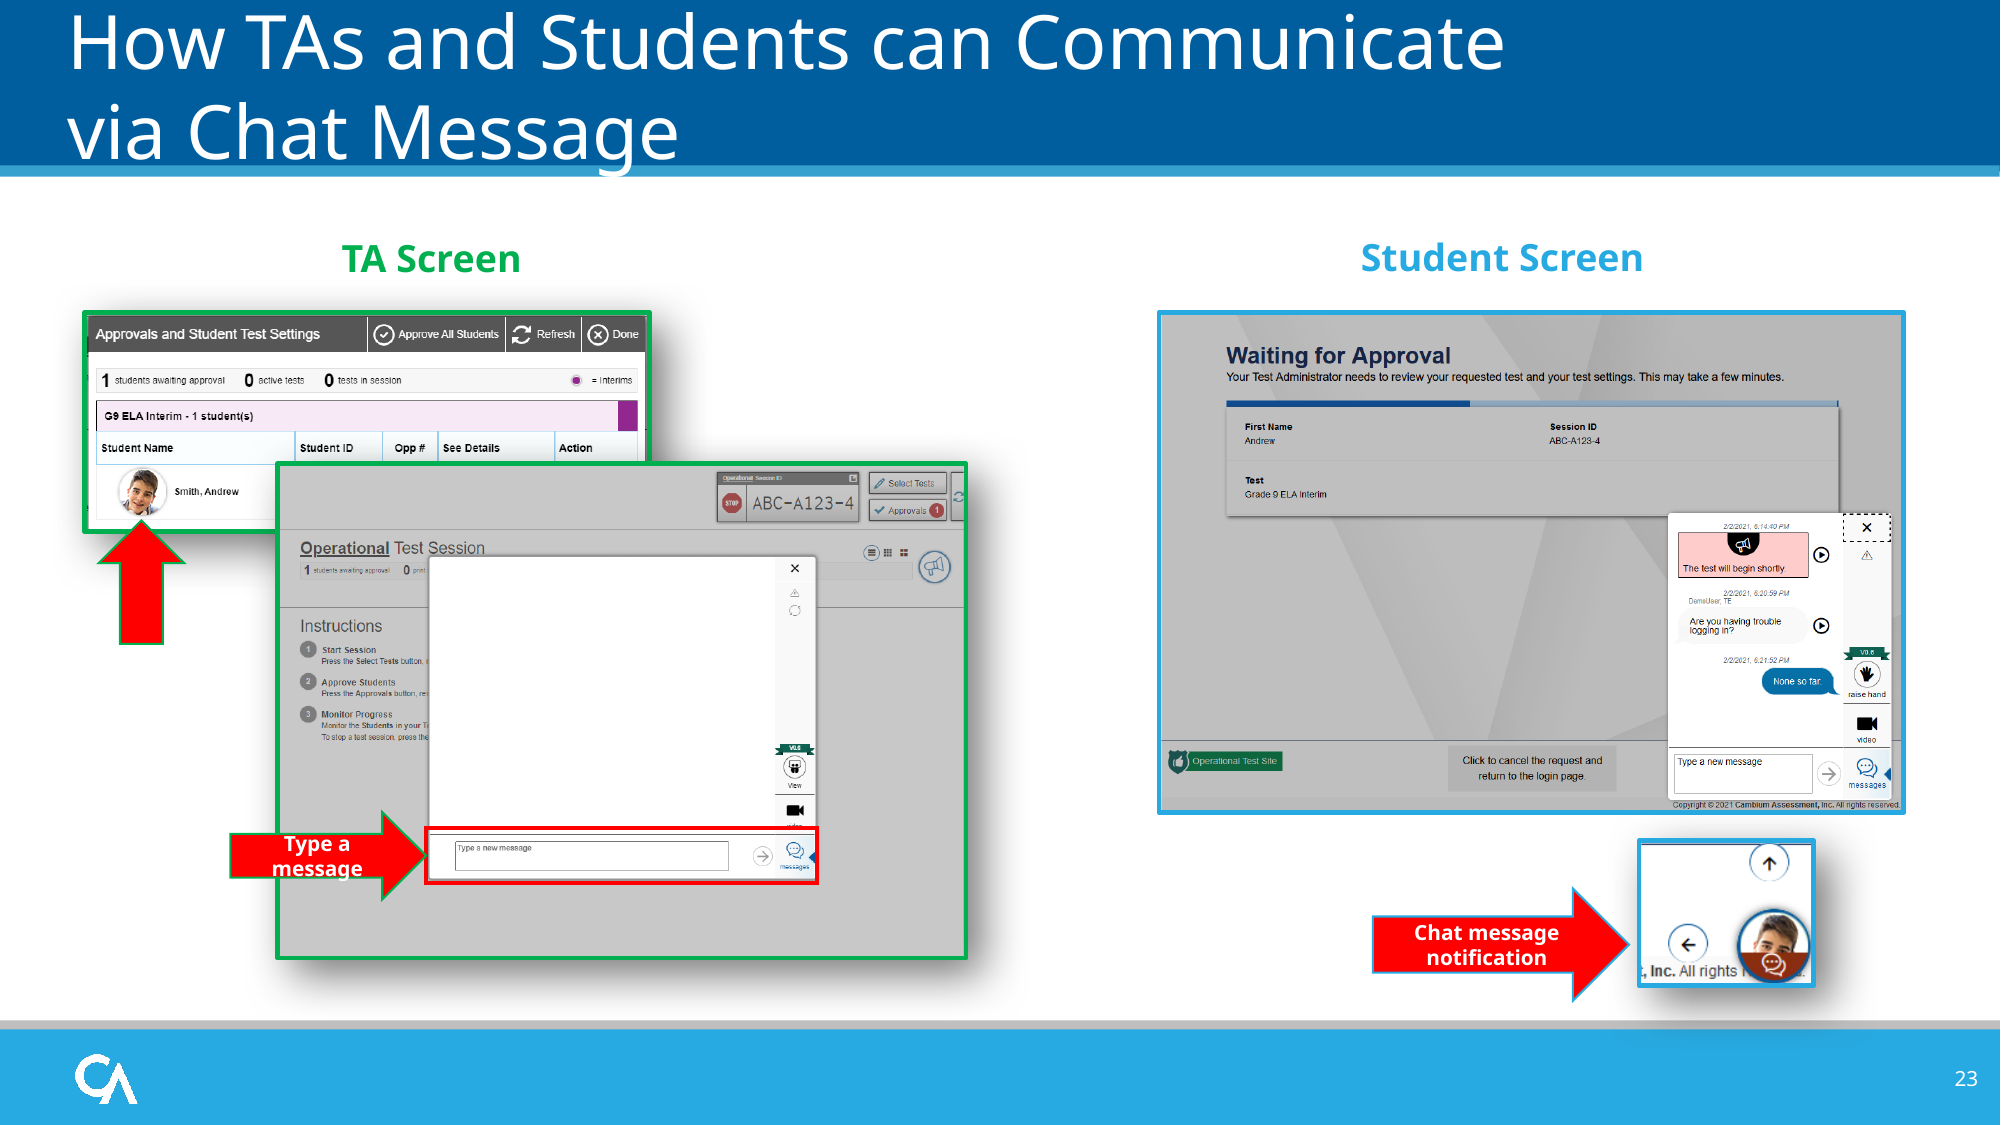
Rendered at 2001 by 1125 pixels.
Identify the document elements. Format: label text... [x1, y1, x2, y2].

title How TAs and Students can Communicate via Chat Message [67, 89, 1933, 175]
picture [75, 1054, 138, 1104]
picture [1641, 843, 1812, 984]
slide_number 23 [1877, 1057, 1993, 1103]
text_box Student Screen [1346, 226, 1660, 287]
picture [1161, 314, 1902, 811]
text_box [86, 314, 964, 956]
text_box TA Screen [326, 227, 537, 288]
text_box Chat message notification [1371, 885, 1631, 1004]
